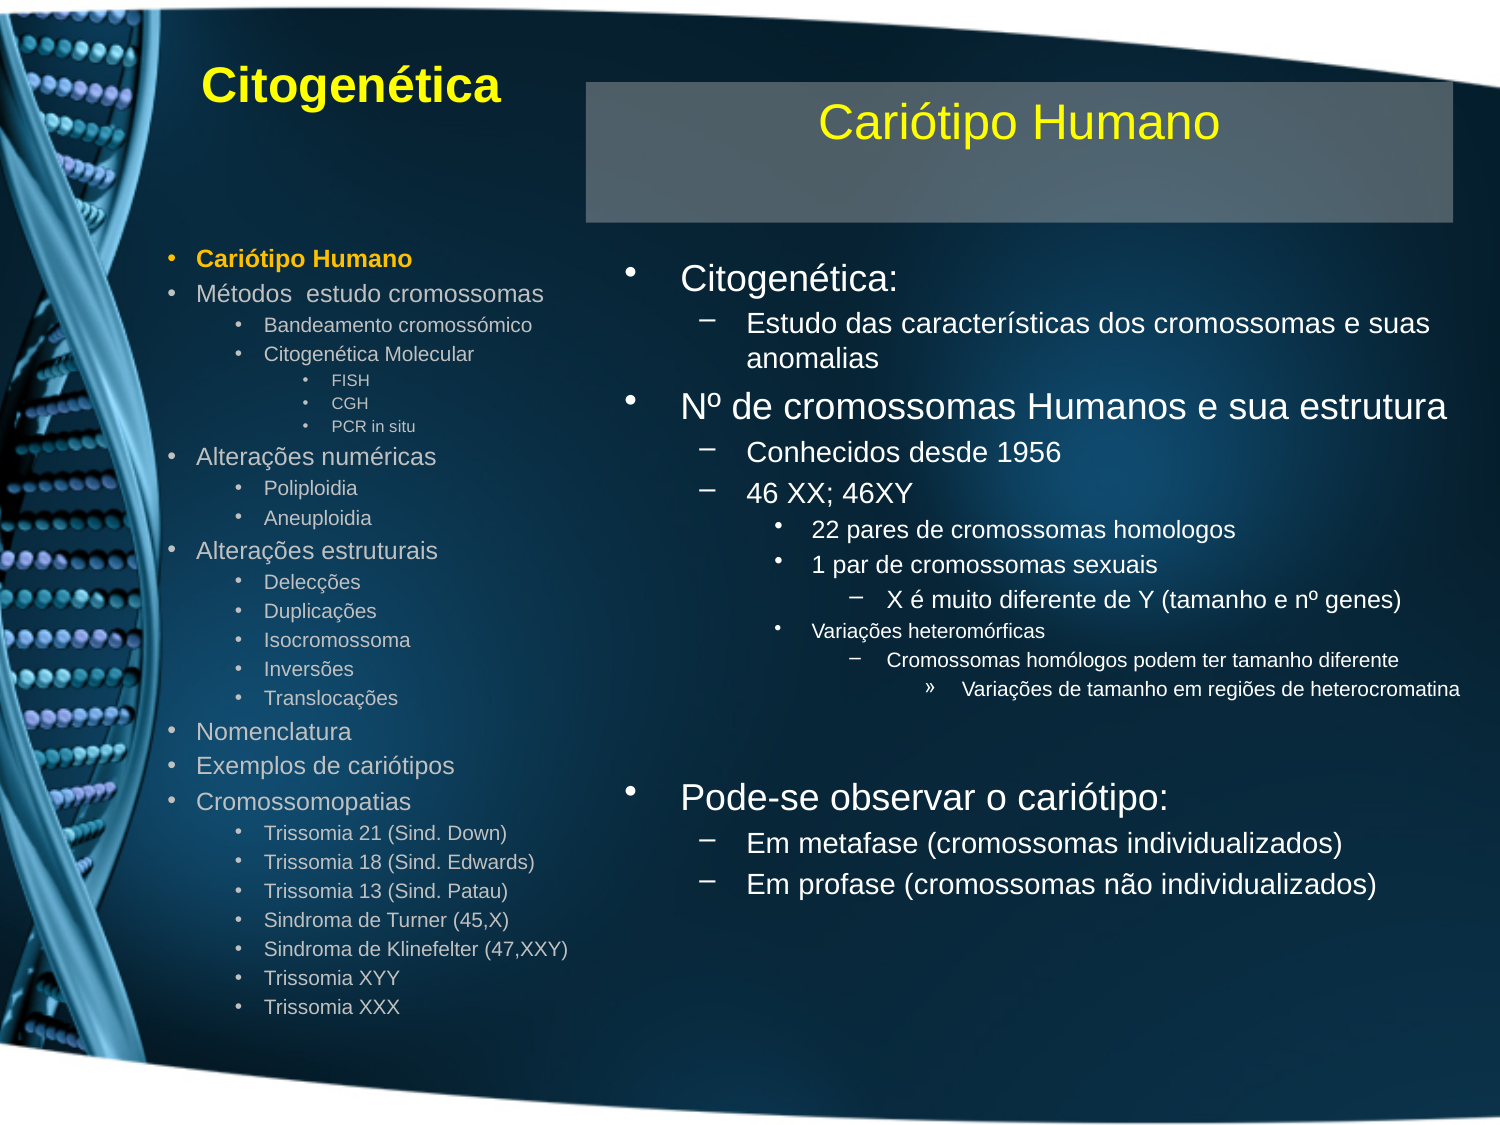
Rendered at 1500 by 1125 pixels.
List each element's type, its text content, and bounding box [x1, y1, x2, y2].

list Cariótipo Humano [585, 81, 1454, 223]
picture [0, 0, 1500, 1125]
title Citogenética [116, 44, 587, 236]
list Cariótipo Humano Métodos estudo cromossomas Bandeamento cromossómico Citogenética Molecular FISH CGH PCR in situ Alterações numéricas Poliploidia Aneuploidia Alterações estruturais Delecções Duplicações Isocromossoma Inversões Translocações Nomenclatura Exemplos de cariótipos Cromossomopatias Trissomia 21 (Sind. Down) Trissomia 18 (Sind. Edwards) Trissomia 13 (Sind. Patau) Sindroma de Turner (45,X) Sindroma de Klinefelter (47,XXY) Trissomia XYY Trissomia XXX [152, 235, 610, 1006]
list Citogenética: Estudo das características dos cromossomas e suas anomalias Nº de cromossomas Humanos e sua estrutura Conhecidos desde 1956 46 XX; 46XY 22 pares de cromossomas homologos 1 par de cromossomas sexuais X é muito diferente de Y (tamanho e nº genes) Variações heteromórficas Cromossomas homólogos podem ter tamanho diferente Variações de tamanho em regiões de heterocromatina Pode-se observar o cariótipo: Em metafase (cromossomas individualizados) Em profase (cromossomas não individualizados) [609, 245, 1500, 1067]
